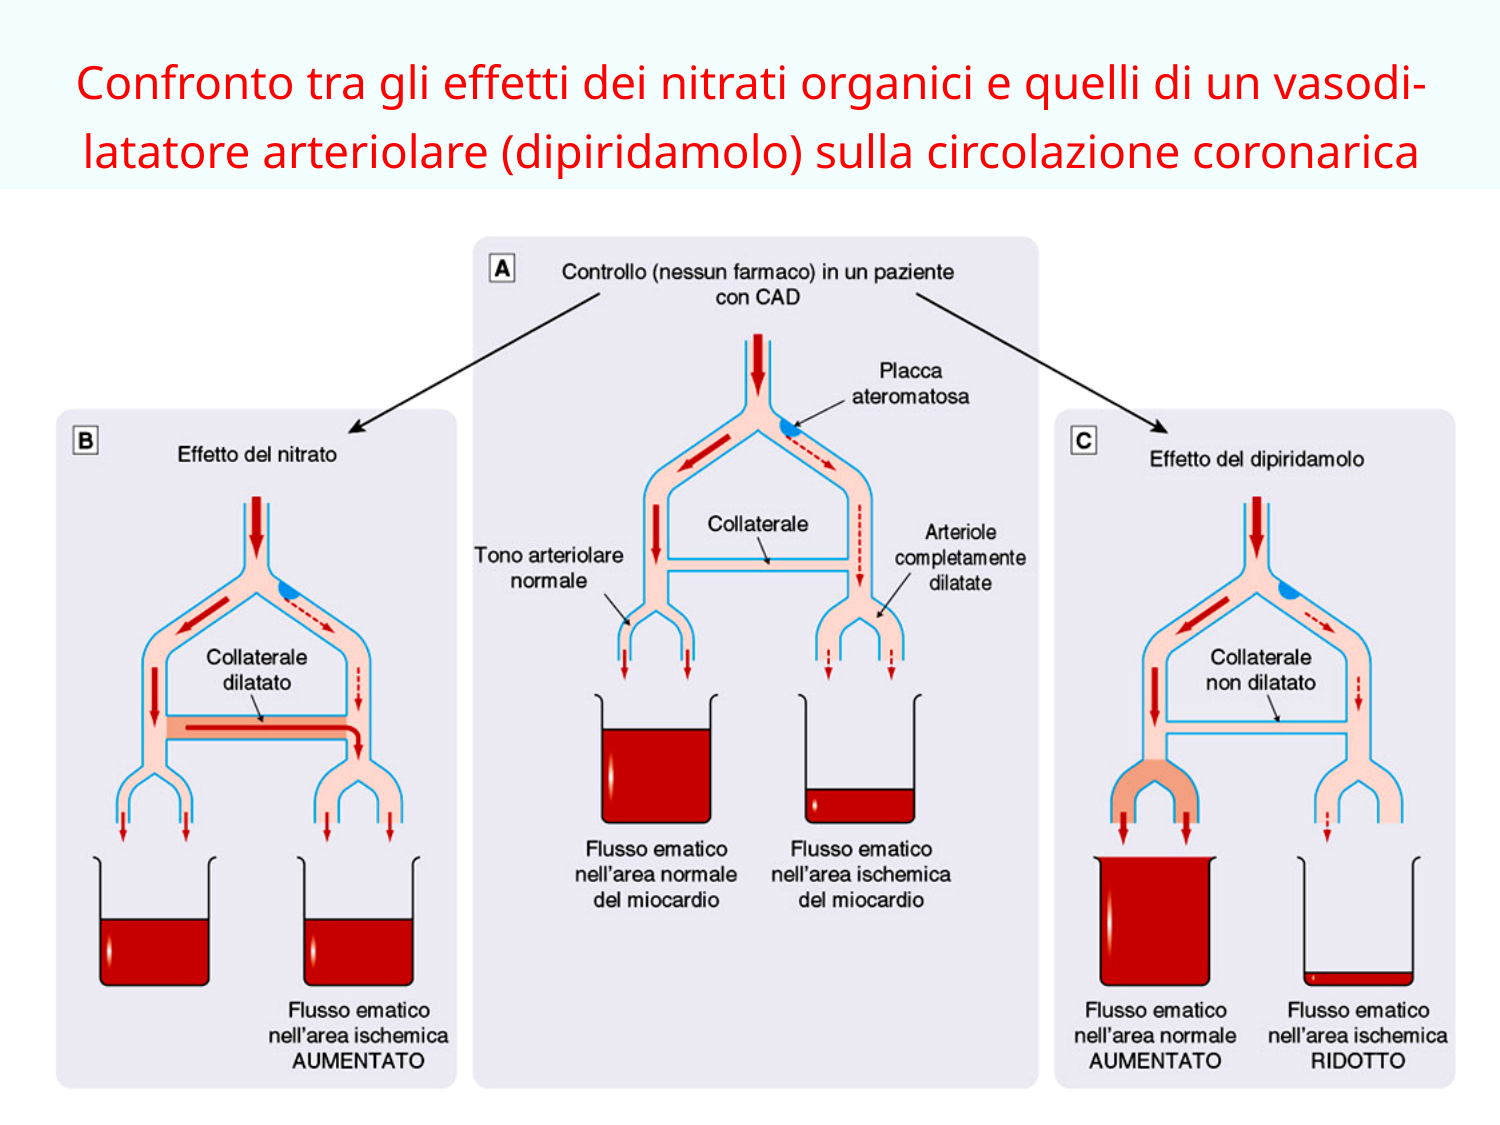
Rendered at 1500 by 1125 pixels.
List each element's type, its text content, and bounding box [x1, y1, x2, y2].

text_box Confronto tra gli effetti dei nitrati organici e quelli di un vasodi-latatore arteriolare (dipiridamolo) sulla circolazione coronarica [3, 32, 1500, 185]
picture [0, 189, 1500, 1125]
